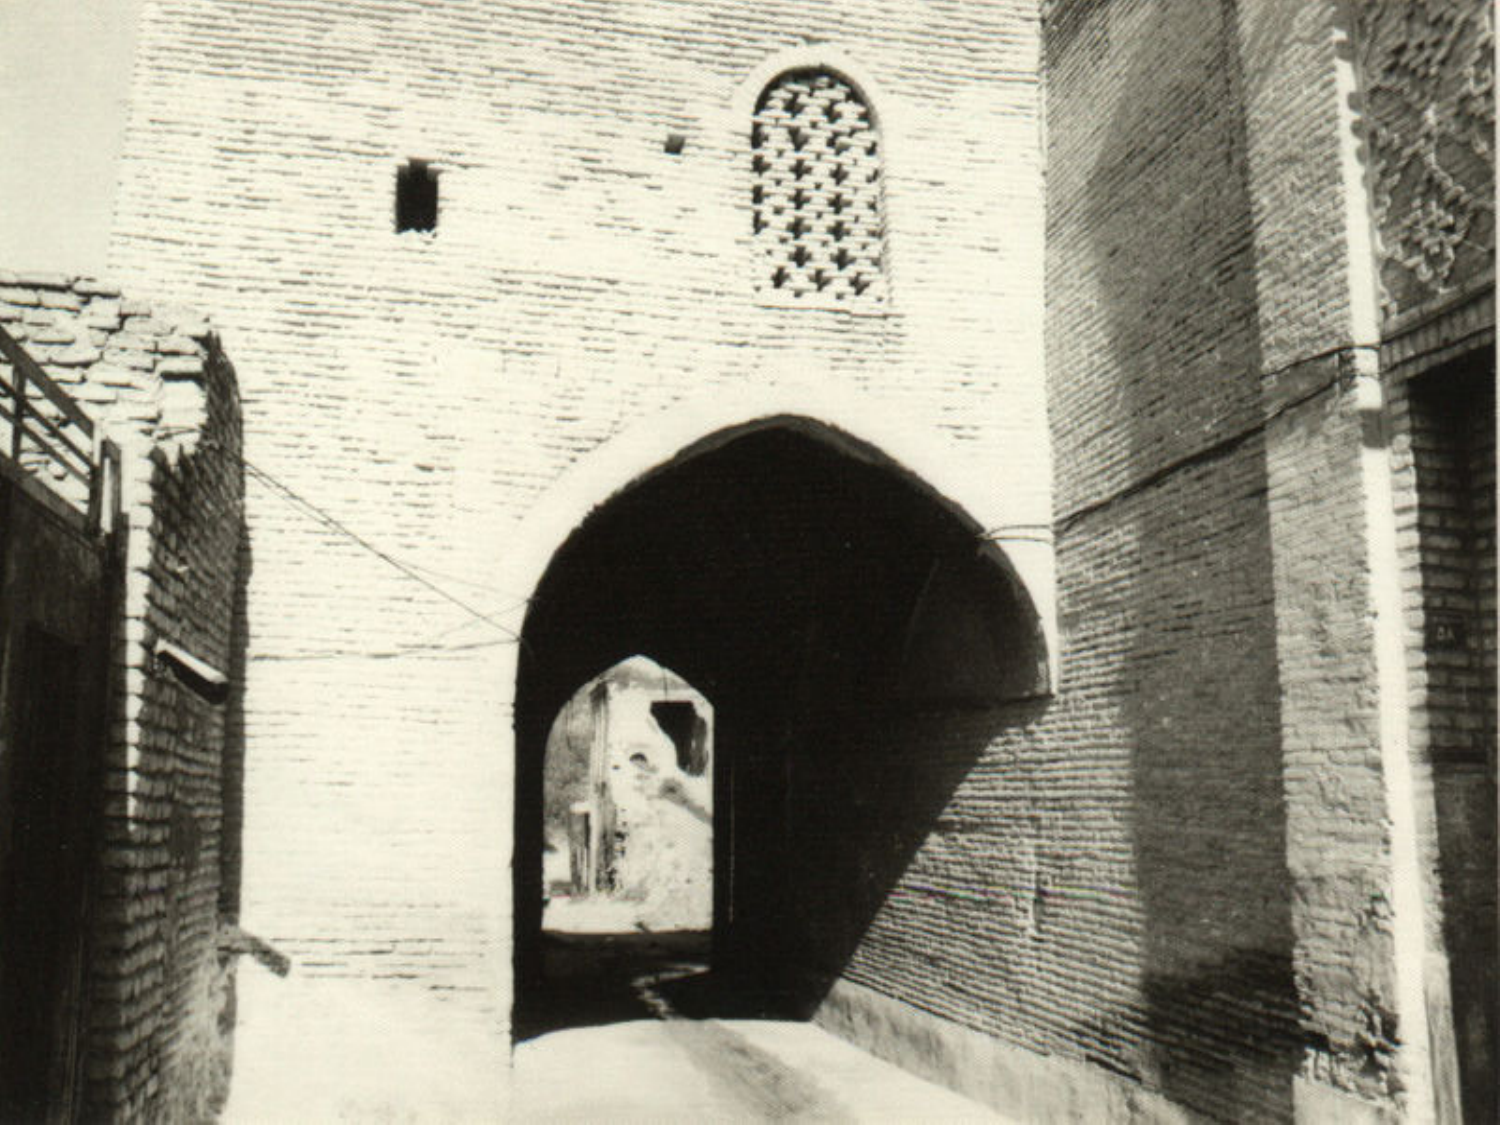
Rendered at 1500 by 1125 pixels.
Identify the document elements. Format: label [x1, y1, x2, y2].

list [0, 0, 1500, 1125]
